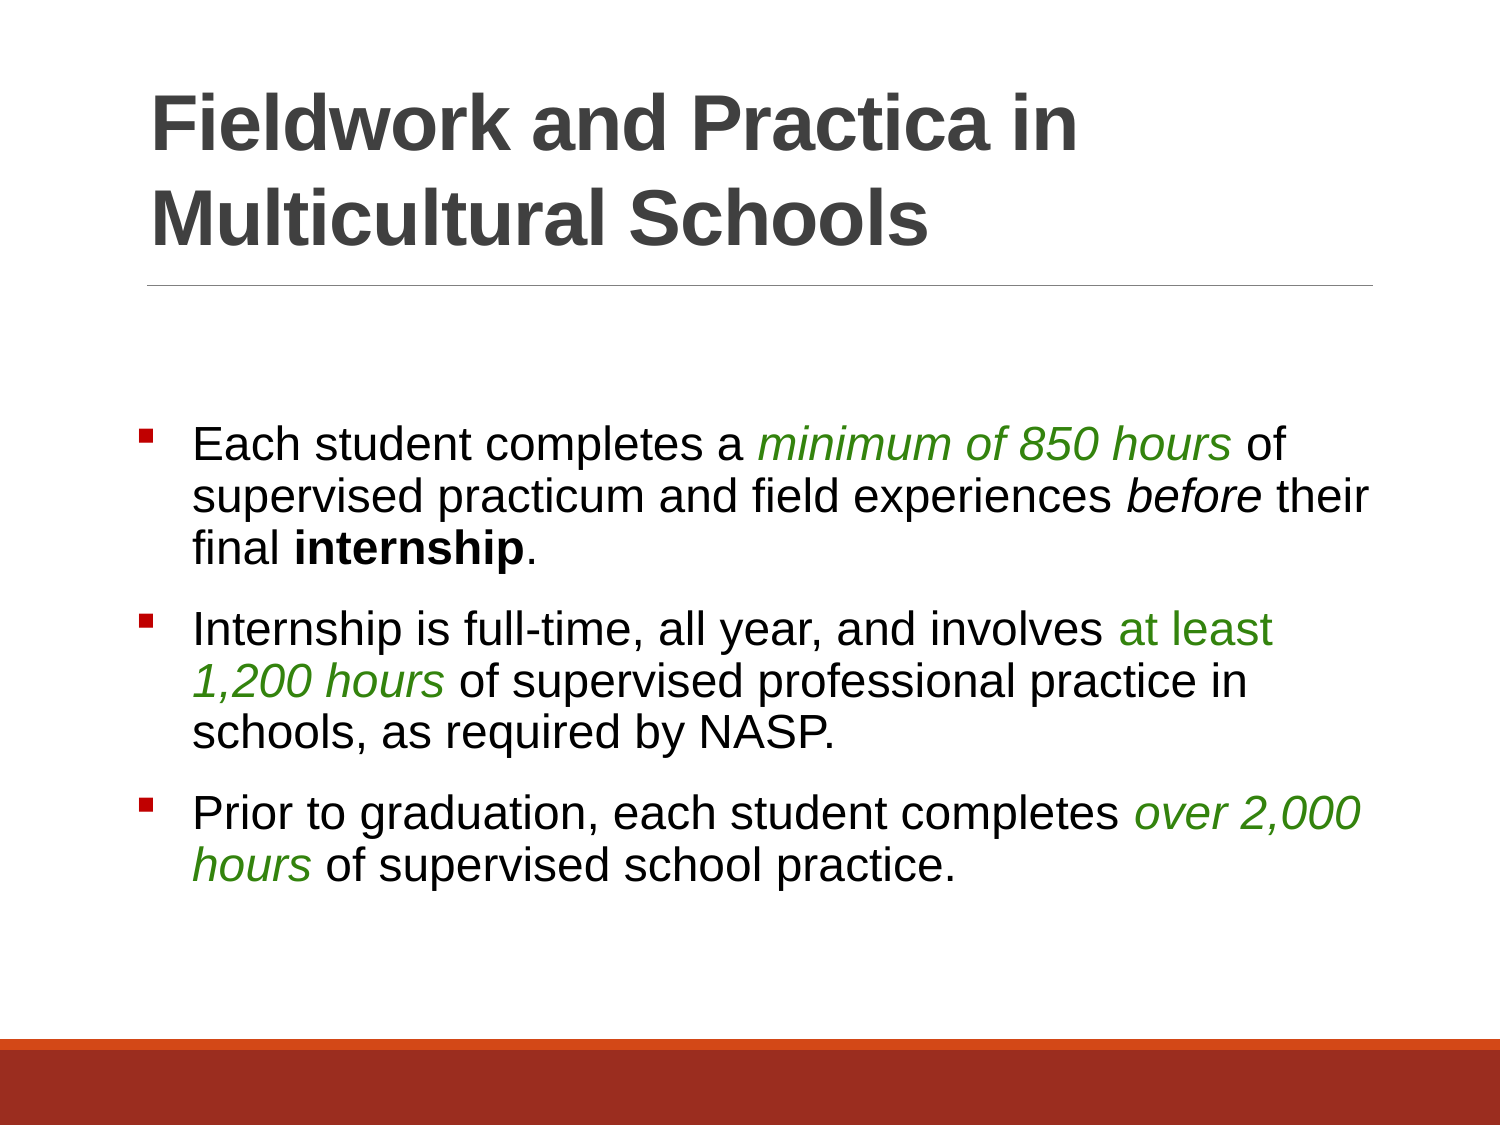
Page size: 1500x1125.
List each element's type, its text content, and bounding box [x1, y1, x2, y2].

list Each student completes a minimum of 850 hours of supervised practicum and field experiences before their final internship. Internship is full-time, all year, and involves at least 1,200 hours of supervised professional practice in schools, as required by NASP. Prior to graduation, each student completes over 2,000 hours of supervised school practice. [135, 325, 1373, 986]
title Fieldwork and Practica in Multicultural Schools [135, 47, 1373, 285]
